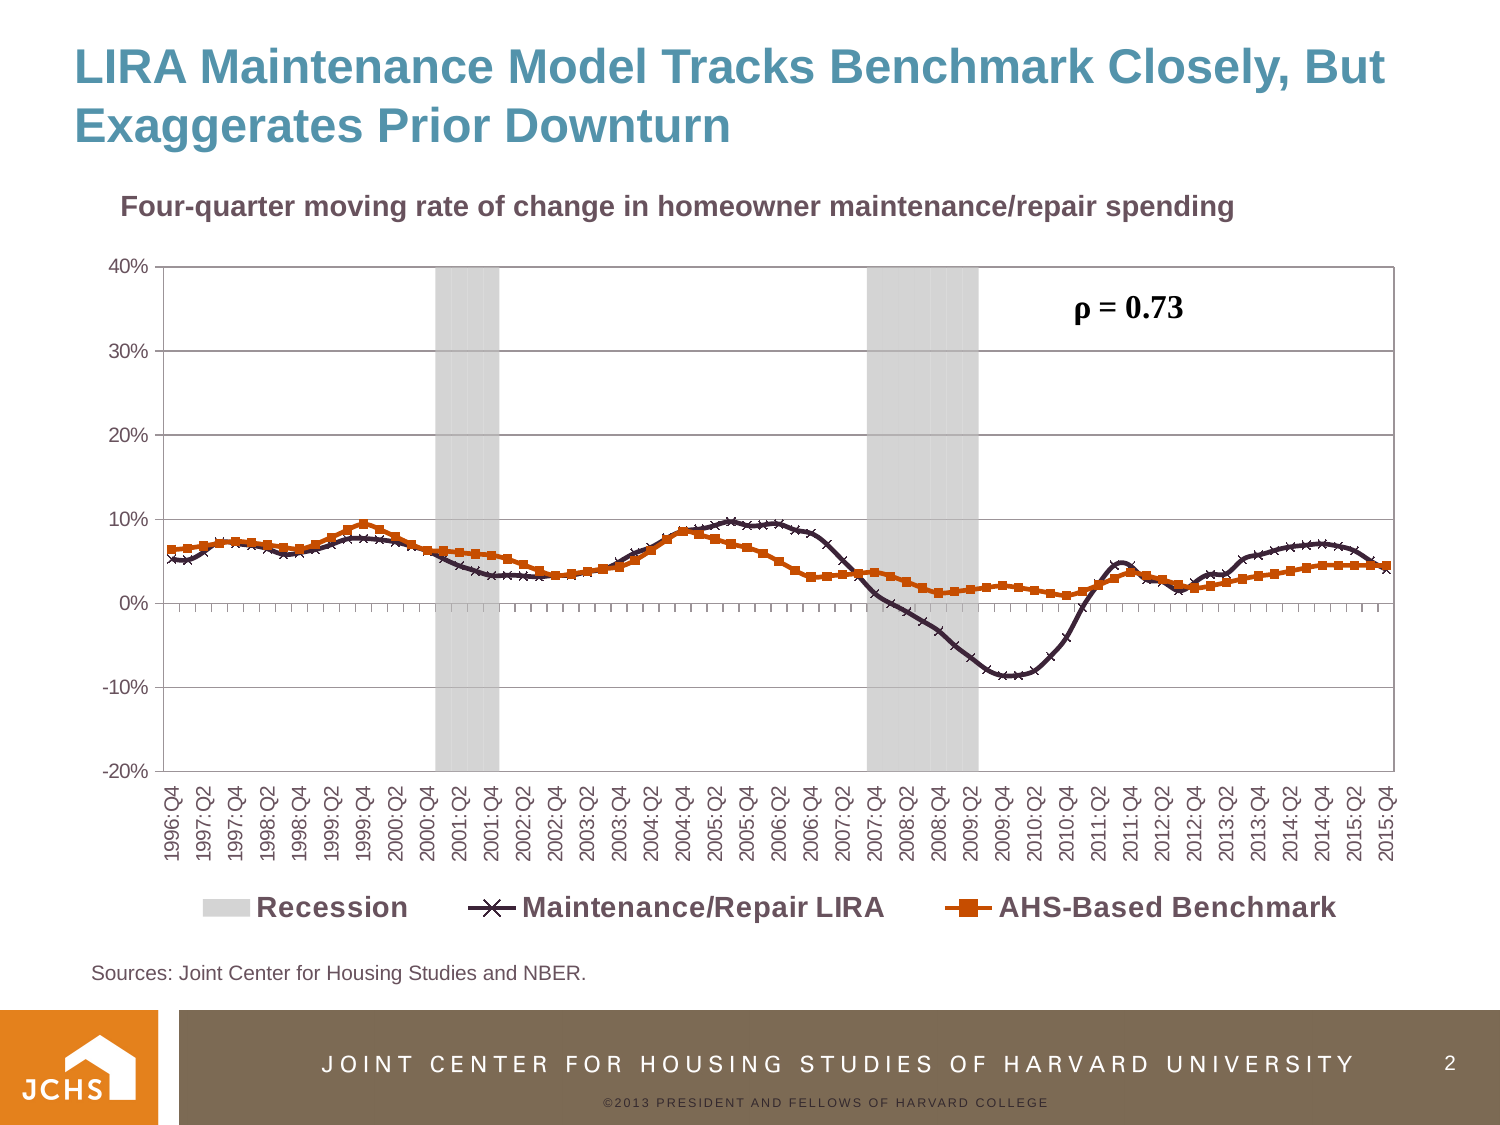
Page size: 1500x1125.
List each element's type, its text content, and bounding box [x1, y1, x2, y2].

slide_number 2 [1120, 1021, 1471, 1102]
chart [74, 241, 1426, 933]
title LIRA Maintenance Model Tracks Benchmark Closely, But Exaggerates Prior Downturn [59, 26, 1410, 160]
text_box Four-quarter moving rate of change in homeowner maintenance/repair spending [105, 180, 1252, 230]
text_box Sources: Joint Center for Housing Studies and NBER. [76, 952, 1471, 993]
picture [0, 1010, 1500, 1125]
